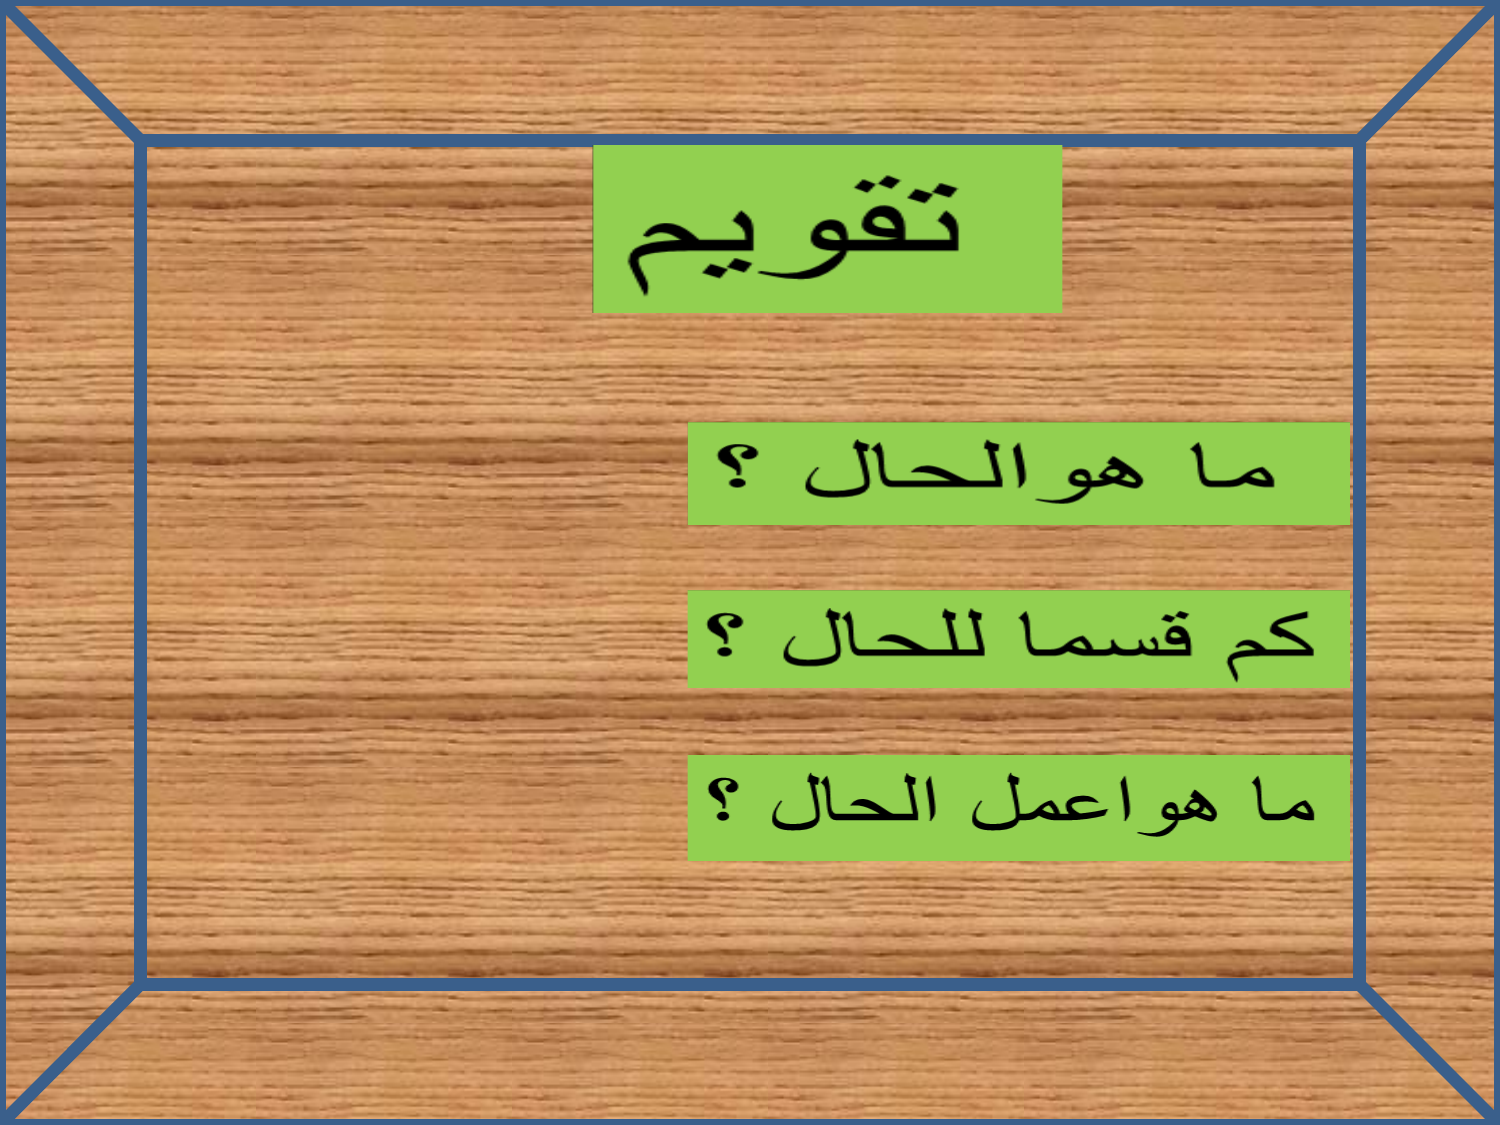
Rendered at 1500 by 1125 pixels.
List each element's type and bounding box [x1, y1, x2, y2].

picture [587, 145, 1063, 313]
picture [687, 422, 1351, 526]
text_box [0, 0, 1500, 1125]
picture [687, 753, 1351, 863]
picture [687, 587, 1351, 688]
